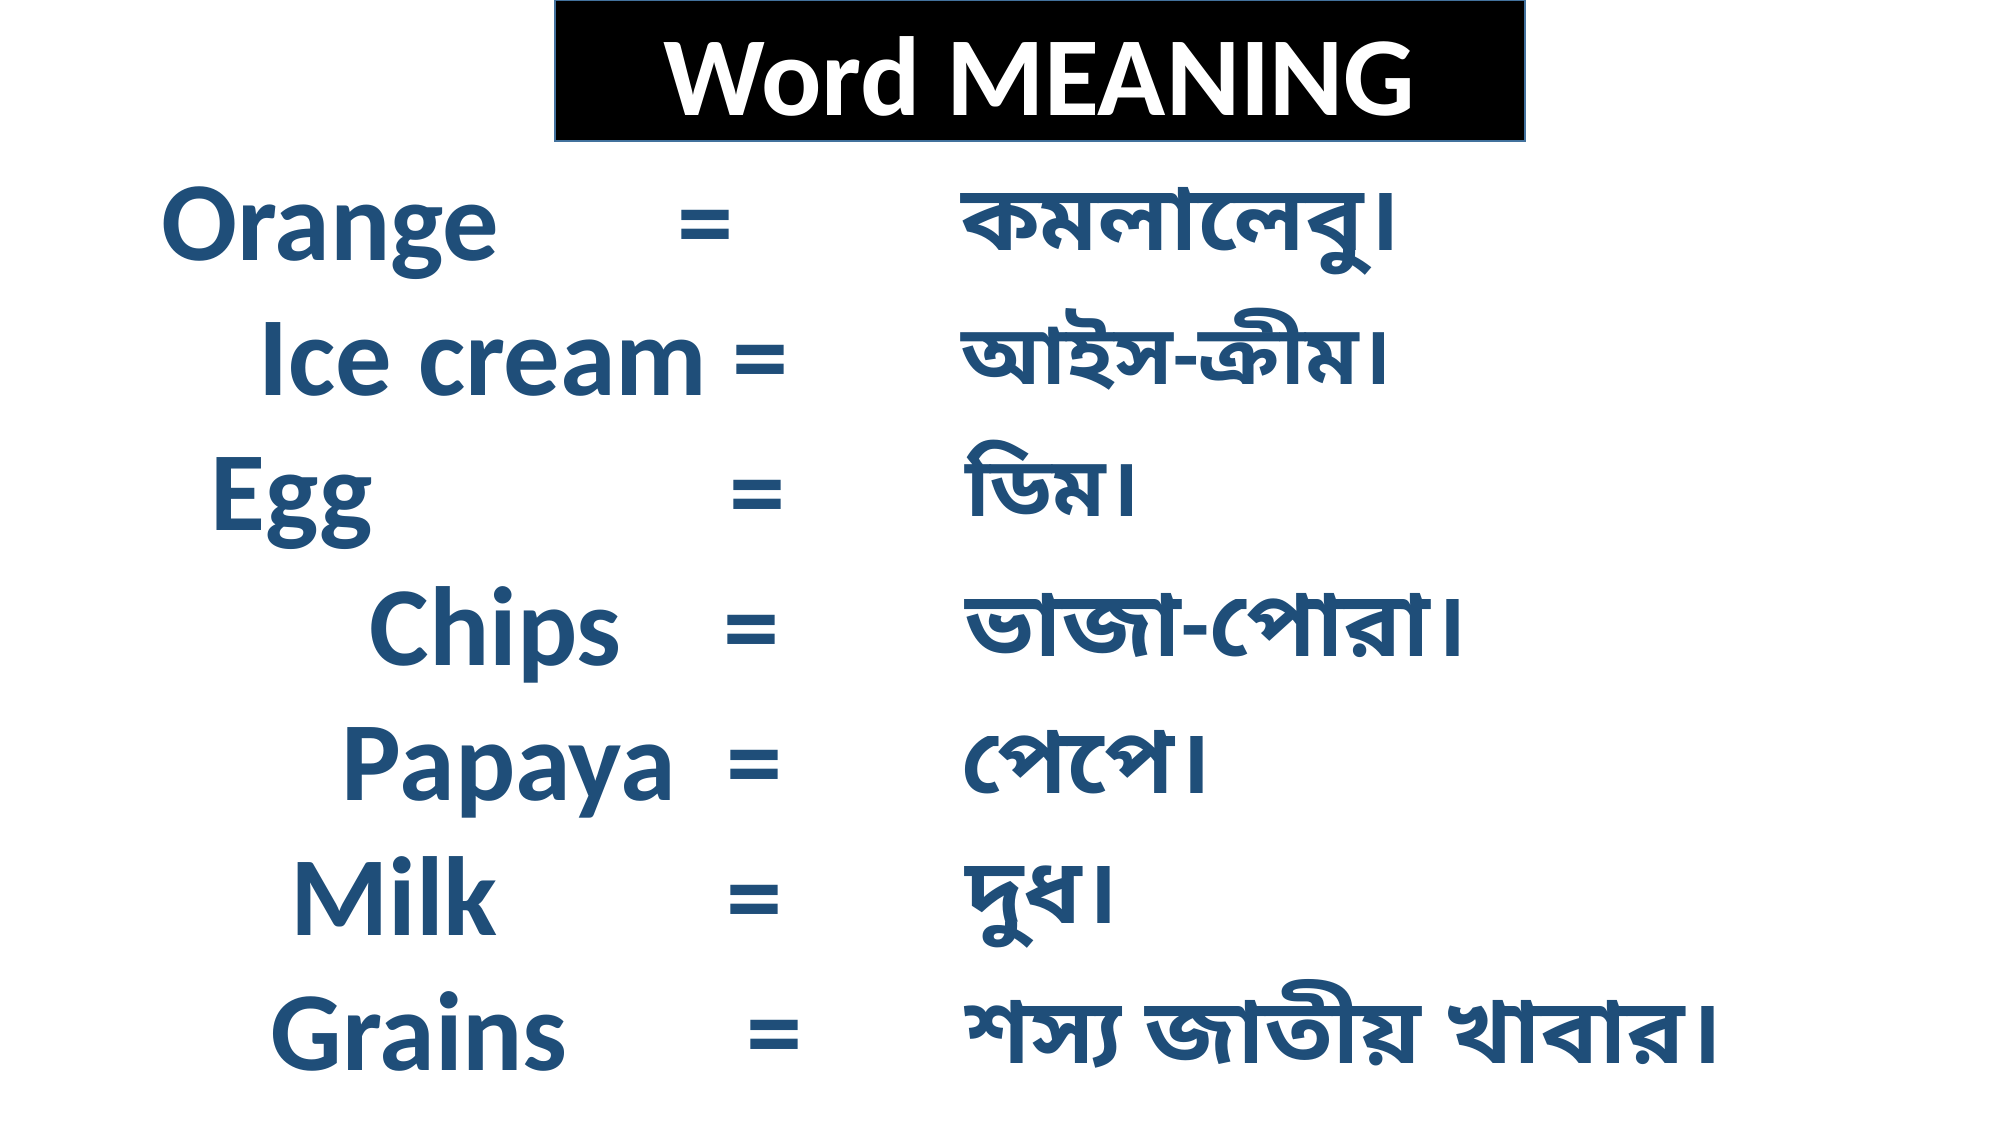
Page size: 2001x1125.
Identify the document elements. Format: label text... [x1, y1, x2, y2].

text_box দুধ। [950, 824, 1572, 949]
text_box পেপে। [946, 694, 1614, 820]
text_box ভাজা-পোরা। [950, 557, 1693, 682]
text_box ডিম। [950, 425, 1503, 541]
text_box শস্য জাতীয় খাবার। [950, 964, 1955, 1090]
text_box Orange = Ice cream = Egg = Chips = Papaya = Milk = Grains = [46, 140, 951, 1101]
text_box আইস-ক্রীম। [946, 293, 1786, 409]
text_box কমলালেবু। [946, 151, 1836, 277]
text_box Word MEANING [554, 0, 1526, 142]
